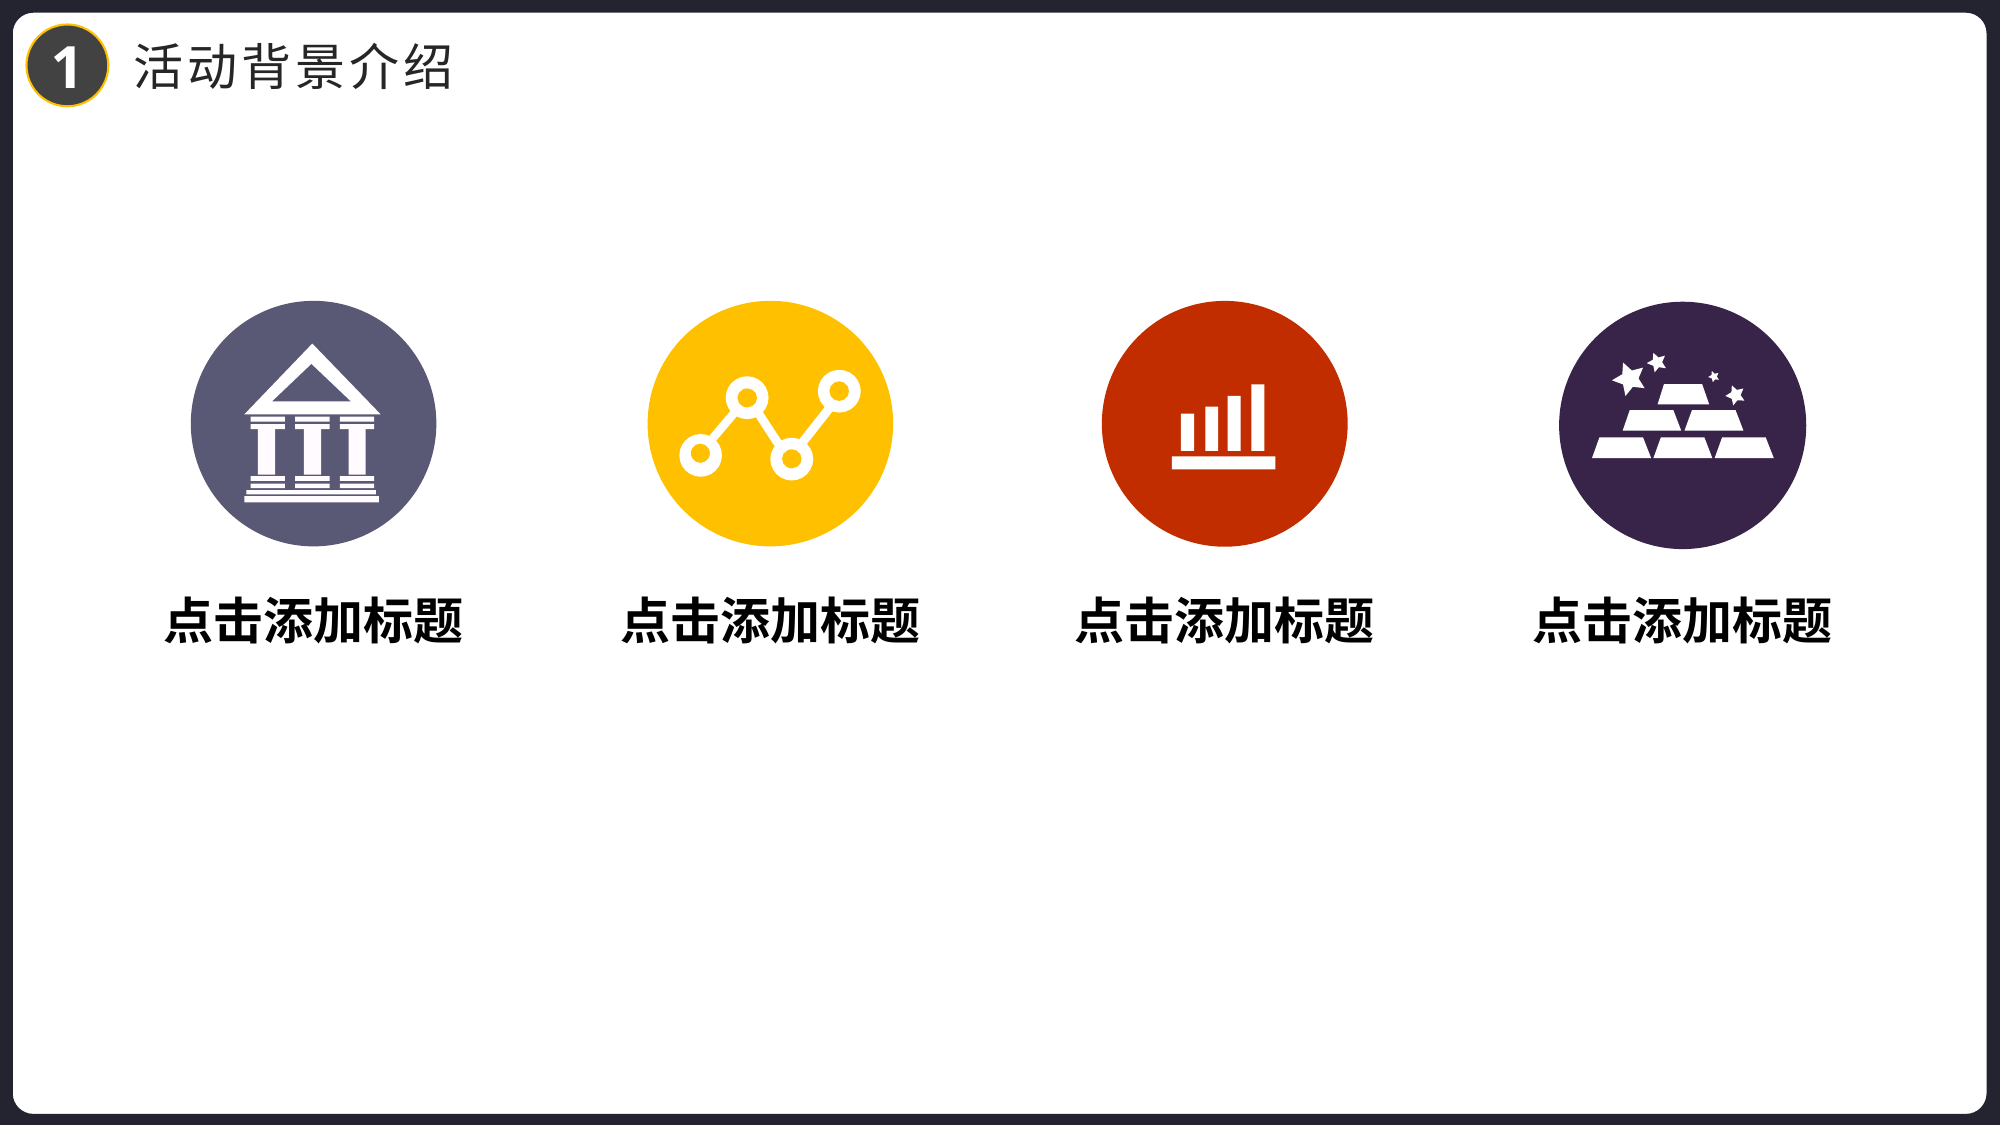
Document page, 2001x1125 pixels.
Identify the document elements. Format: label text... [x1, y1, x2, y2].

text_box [1101, 300, 1348, 547]
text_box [190, 300, 437, 547]
text_box 点击添加标题 [605, 581, 936, 657]
text_box 点击添加标题 [1059, 581, 1390, 657]
text_box 1 [25, 23, 102, 108]
text_box 点击添加标题 [148, 581, 479, 657]
text_box 活动背景介绍 [102, 23, 486, 107]
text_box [1559, 301, 1807, 550]
text_box [0, 0, 2000, 1125]
text_box 点击添加标题 [1517, 581, 1848, 657]
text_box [647, 300, 894, 547]
